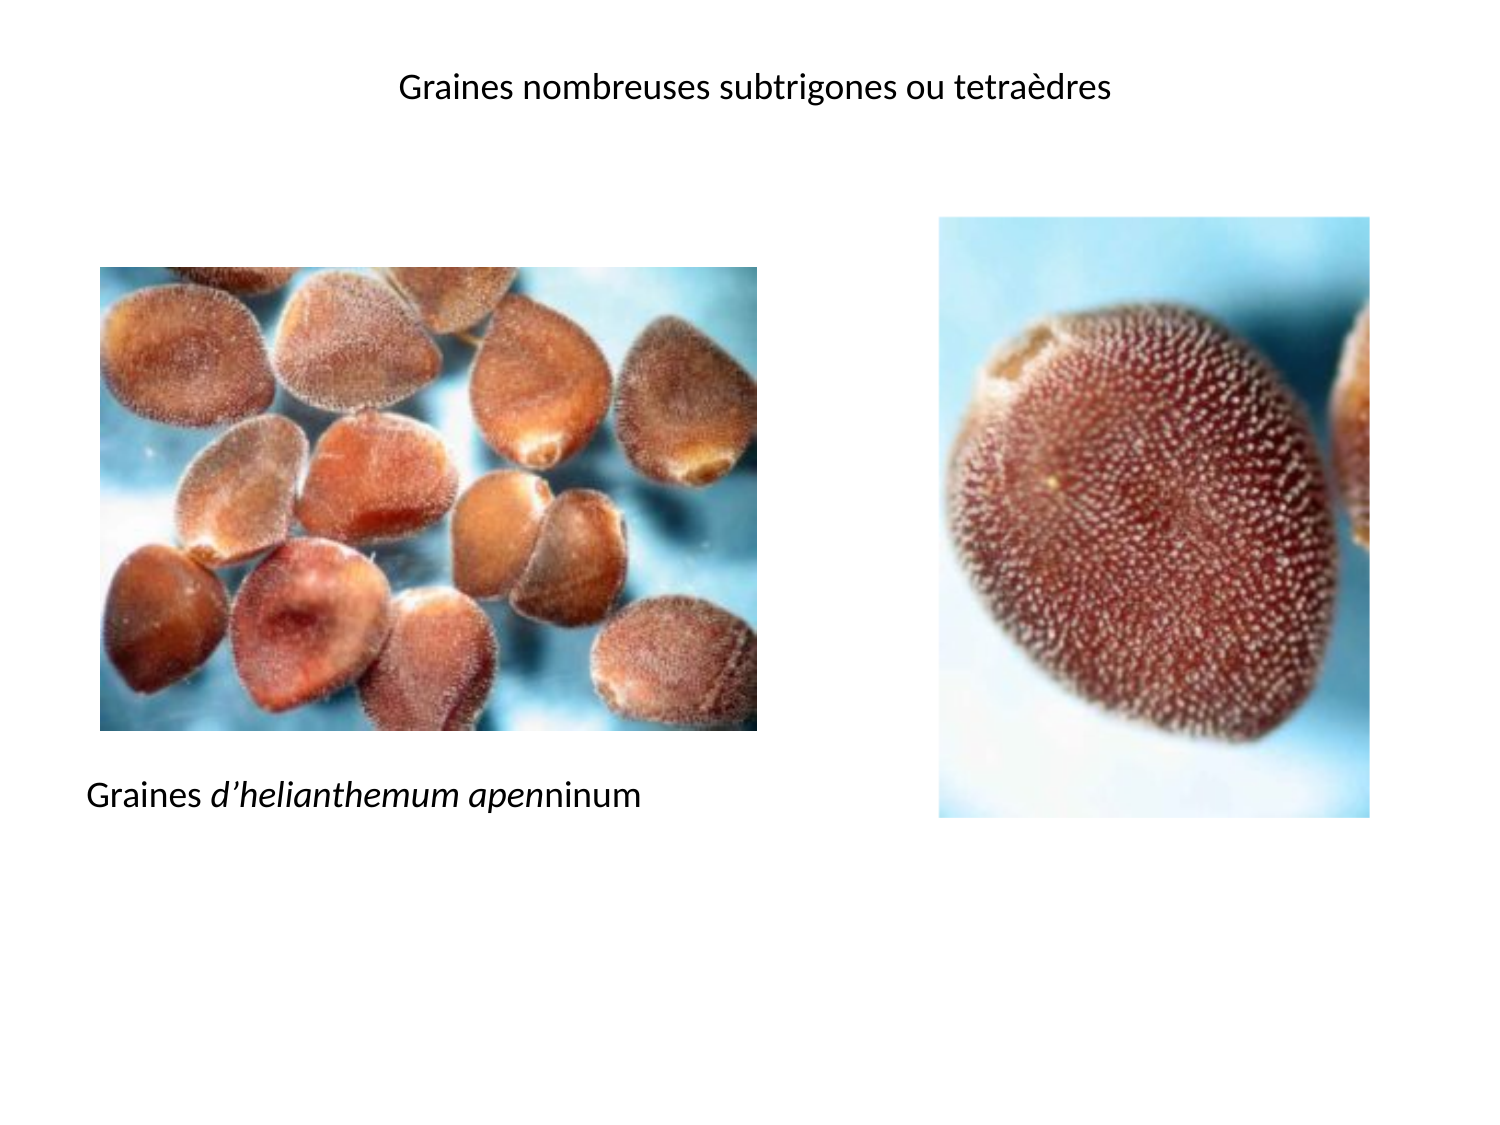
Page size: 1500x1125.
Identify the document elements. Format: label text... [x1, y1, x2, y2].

picture [853, 218, 1455, 817]
text_box Graines nombreuses subtrigones ou tetraèdres [383, 54, 1294, 115]
text_box Graines d’helianthemum apenninum [71, 762, 788, 823]
picture [100, 266, 757, 731]
